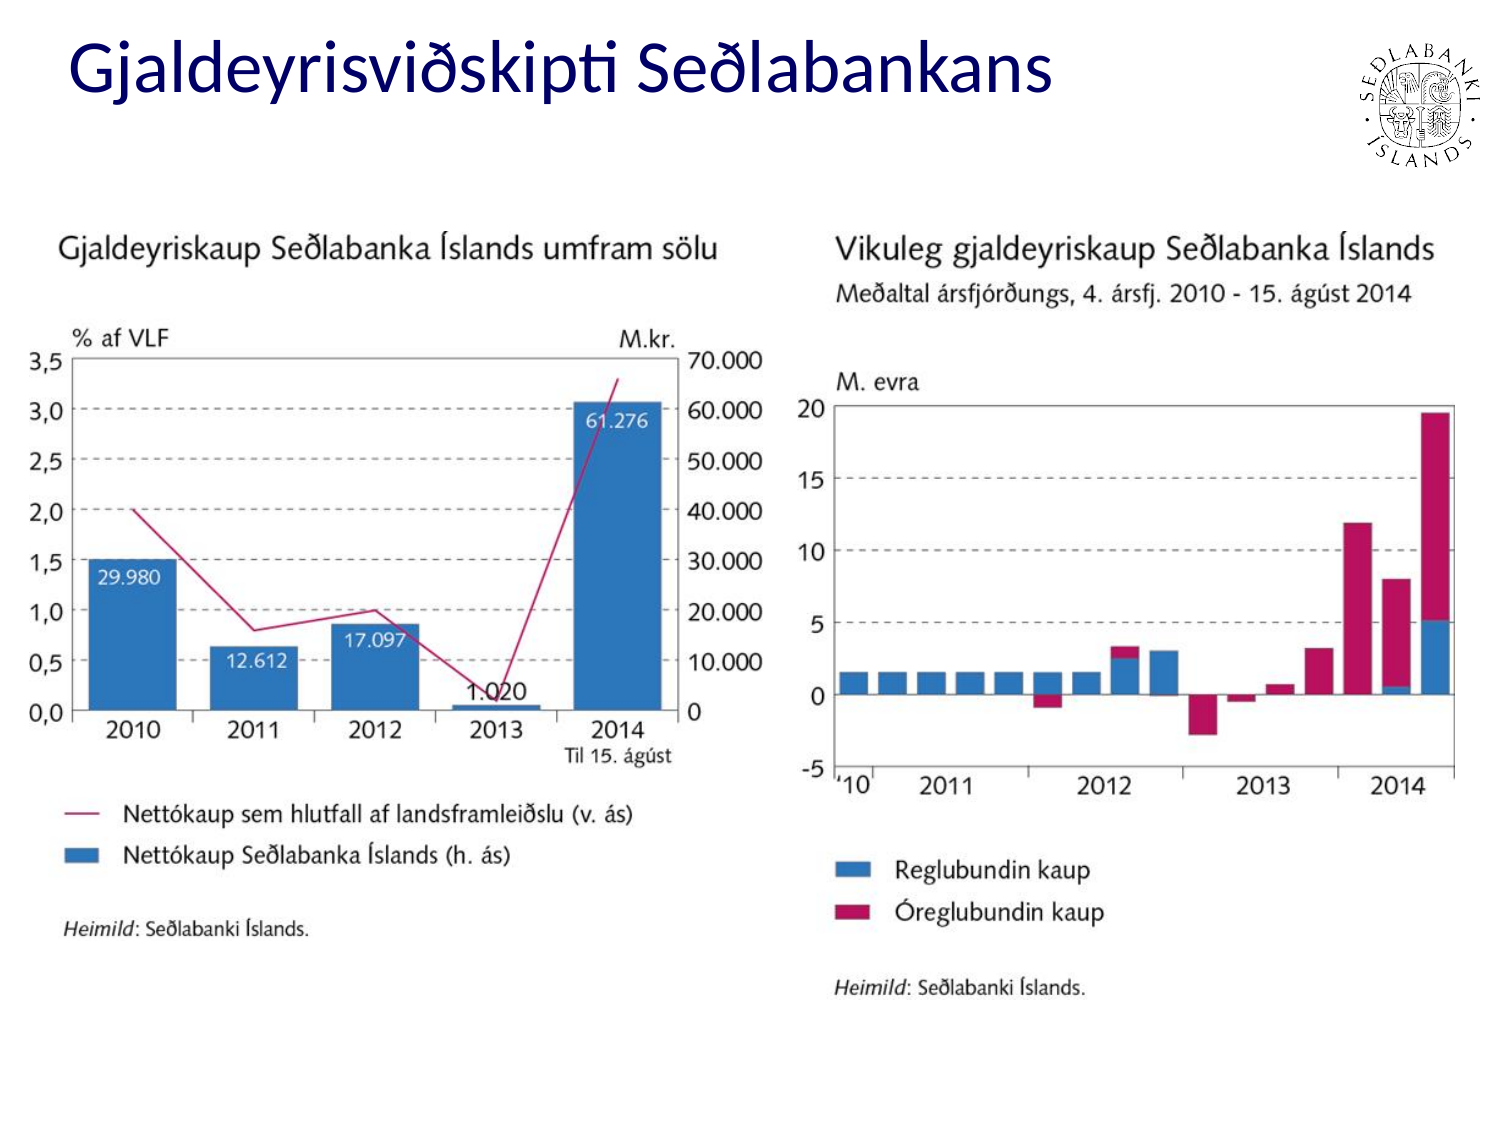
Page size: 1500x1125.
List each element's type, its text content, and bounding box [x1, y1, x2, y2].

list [796, 231, 1455, 1000]
picture [1357, 42, 1482, 173]
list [29, 231, 763, 941]
title Gjaldeyrisviðskipti Seðlabankans [52, 10, 1353, 209]
